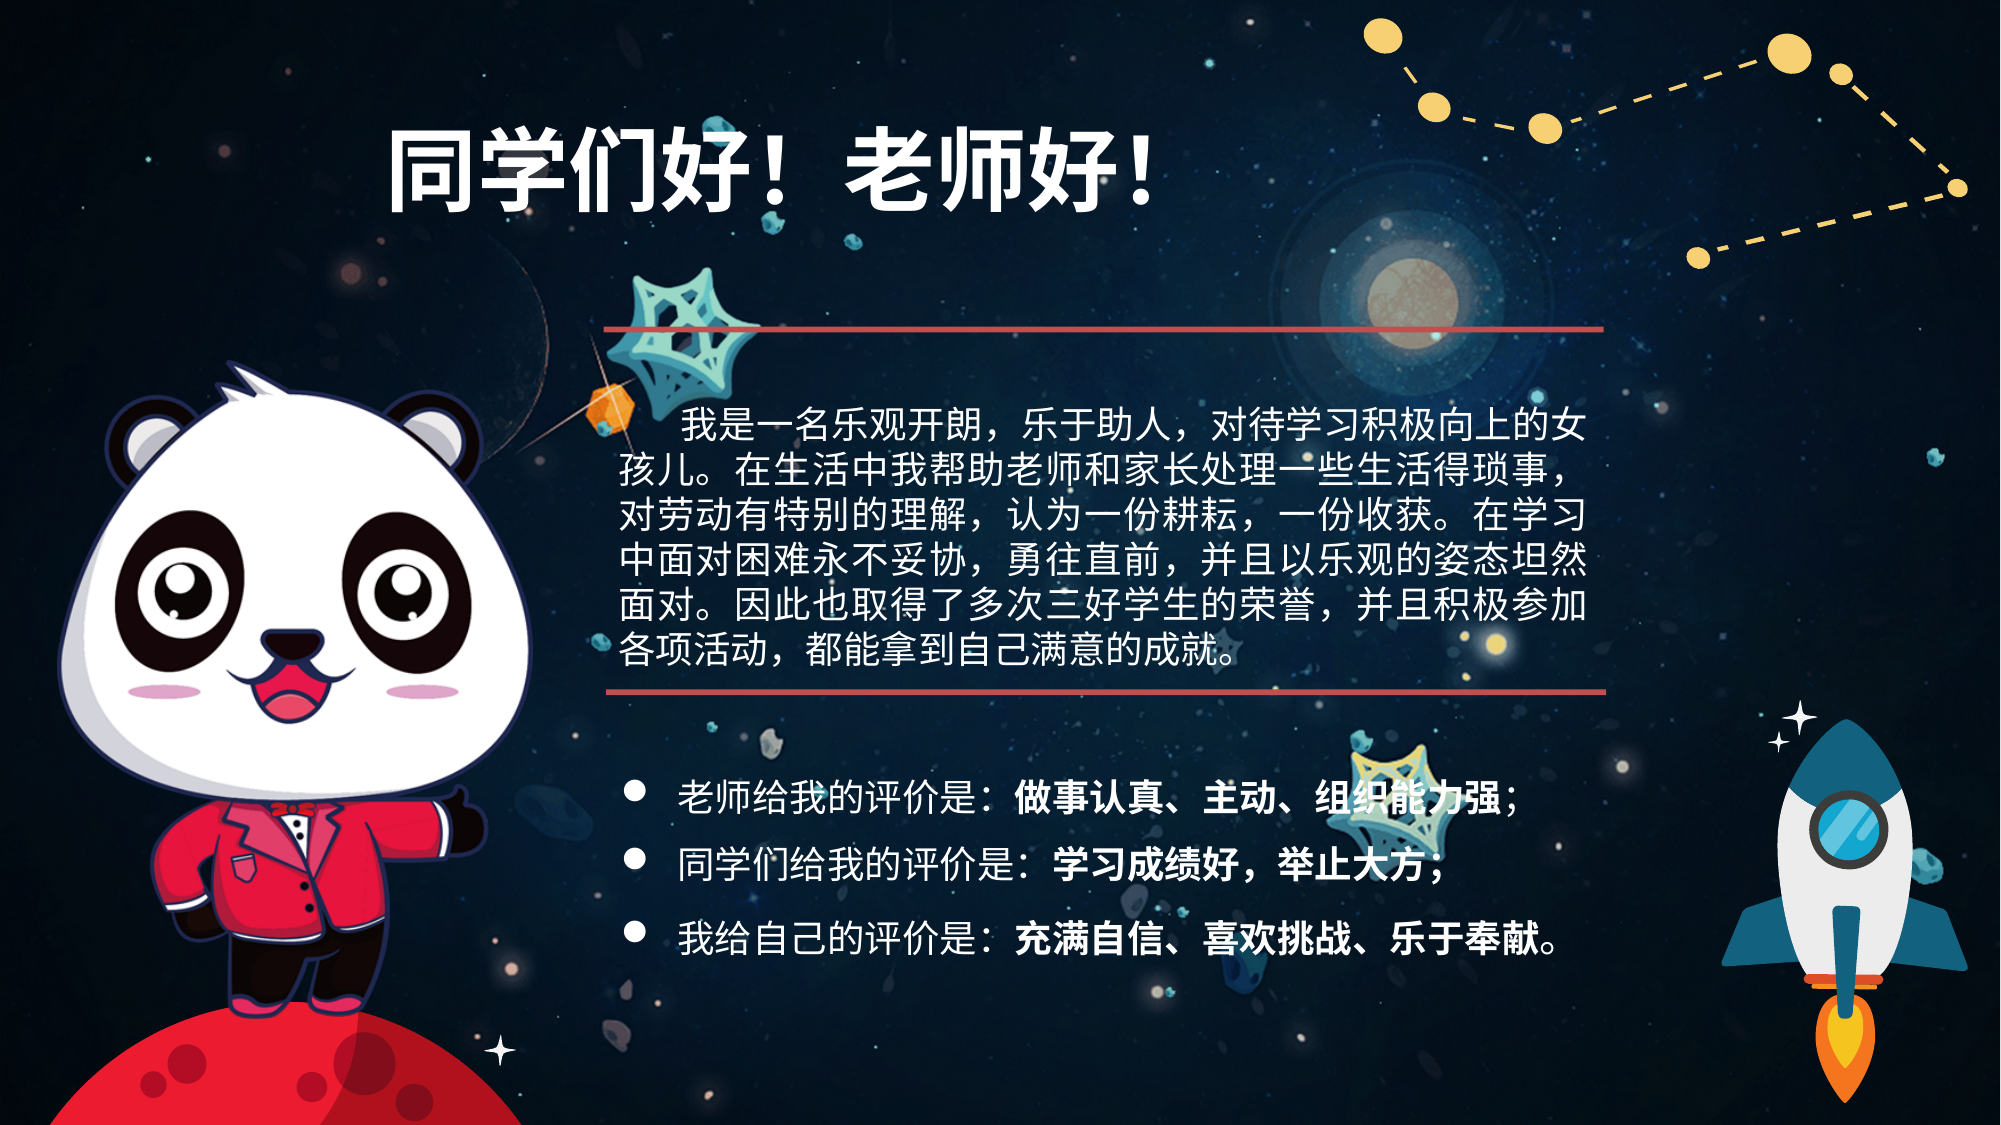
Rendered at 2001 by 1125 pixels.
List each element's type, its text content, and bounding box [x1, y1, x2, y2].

picture [0, 0, 2001, 1125]
text_box [606, 689, 1607, 696]
text_box 同学们好！老师好！ [370, 105, 1227, 230]
text_box 老师给我的评价是：做事认真、主动、组织能力强； 同学们给我的评价是：学习成绩好，举止大方； 我给自己的评价是：充满自信、喜欢挑战、乐于奉献。 [606, 743, 1681, 969]
text_box 我是一名乐观开朗，乐于助人，对待学习积极向上的女孩儿。在生活中我帮助老师和家长处理一些生活得琐事，对劳动有特别的理解，认为一份耕耘，一份收获。在学习中面对困难永不妥协，勇往直前，并且以乐观的姿态坦然面对。因此也取得了多次三好学生的荣誉，并且积极参加各项活动，都能拿到自己满意的成就。 [603, 348, 1604, 724]
text_box [603, 326, 1604, 333]
